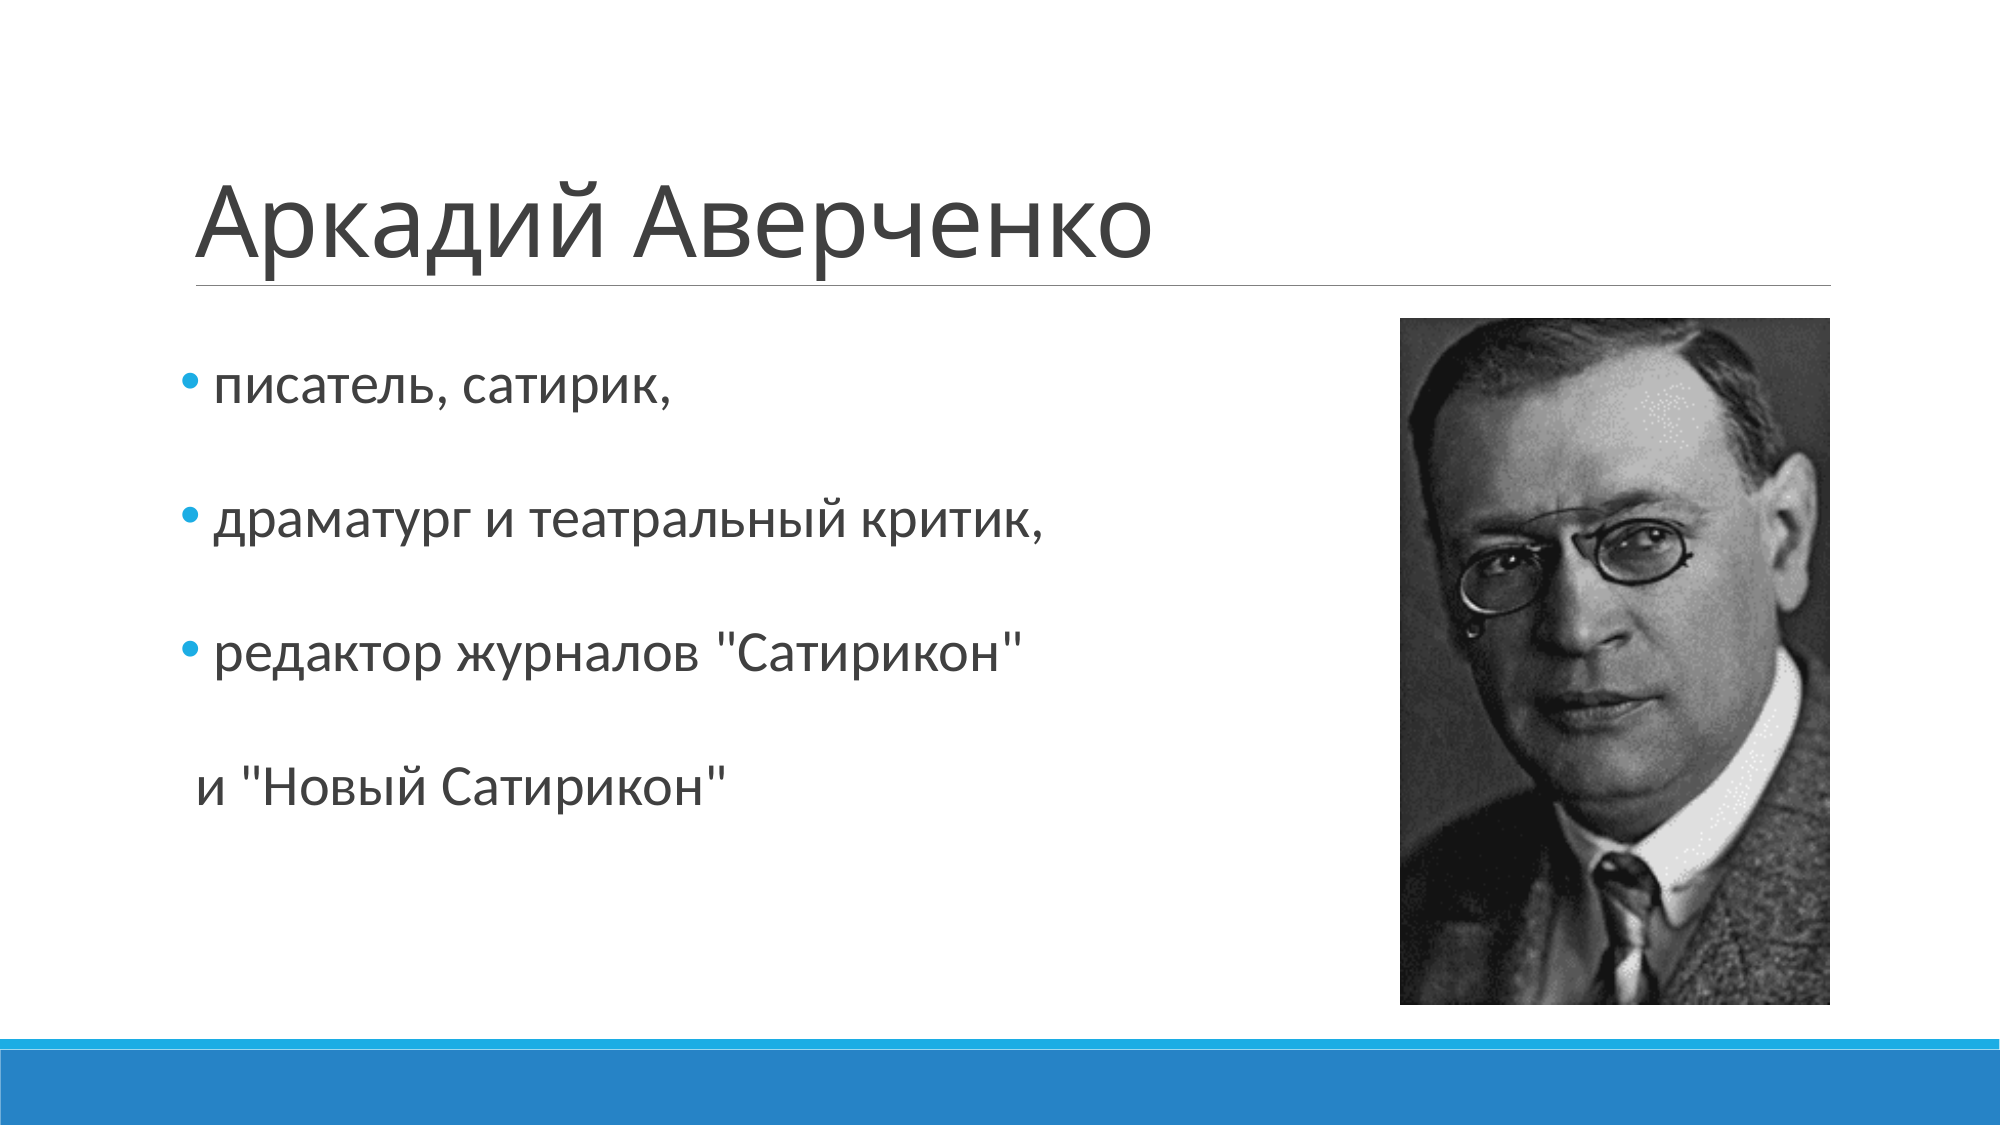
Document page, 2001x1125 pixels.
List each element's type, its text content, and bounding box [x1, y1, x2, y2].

picture [1399, 318, 1831, 1006]
list писатель, сатирик, драматург и театральный критик, редактор журналов "Сатирикон" и "Новый Сатирикон" [180, 302, 1830, 963]
title Аркадий Аверченко [180, 47, 1830, 285]
